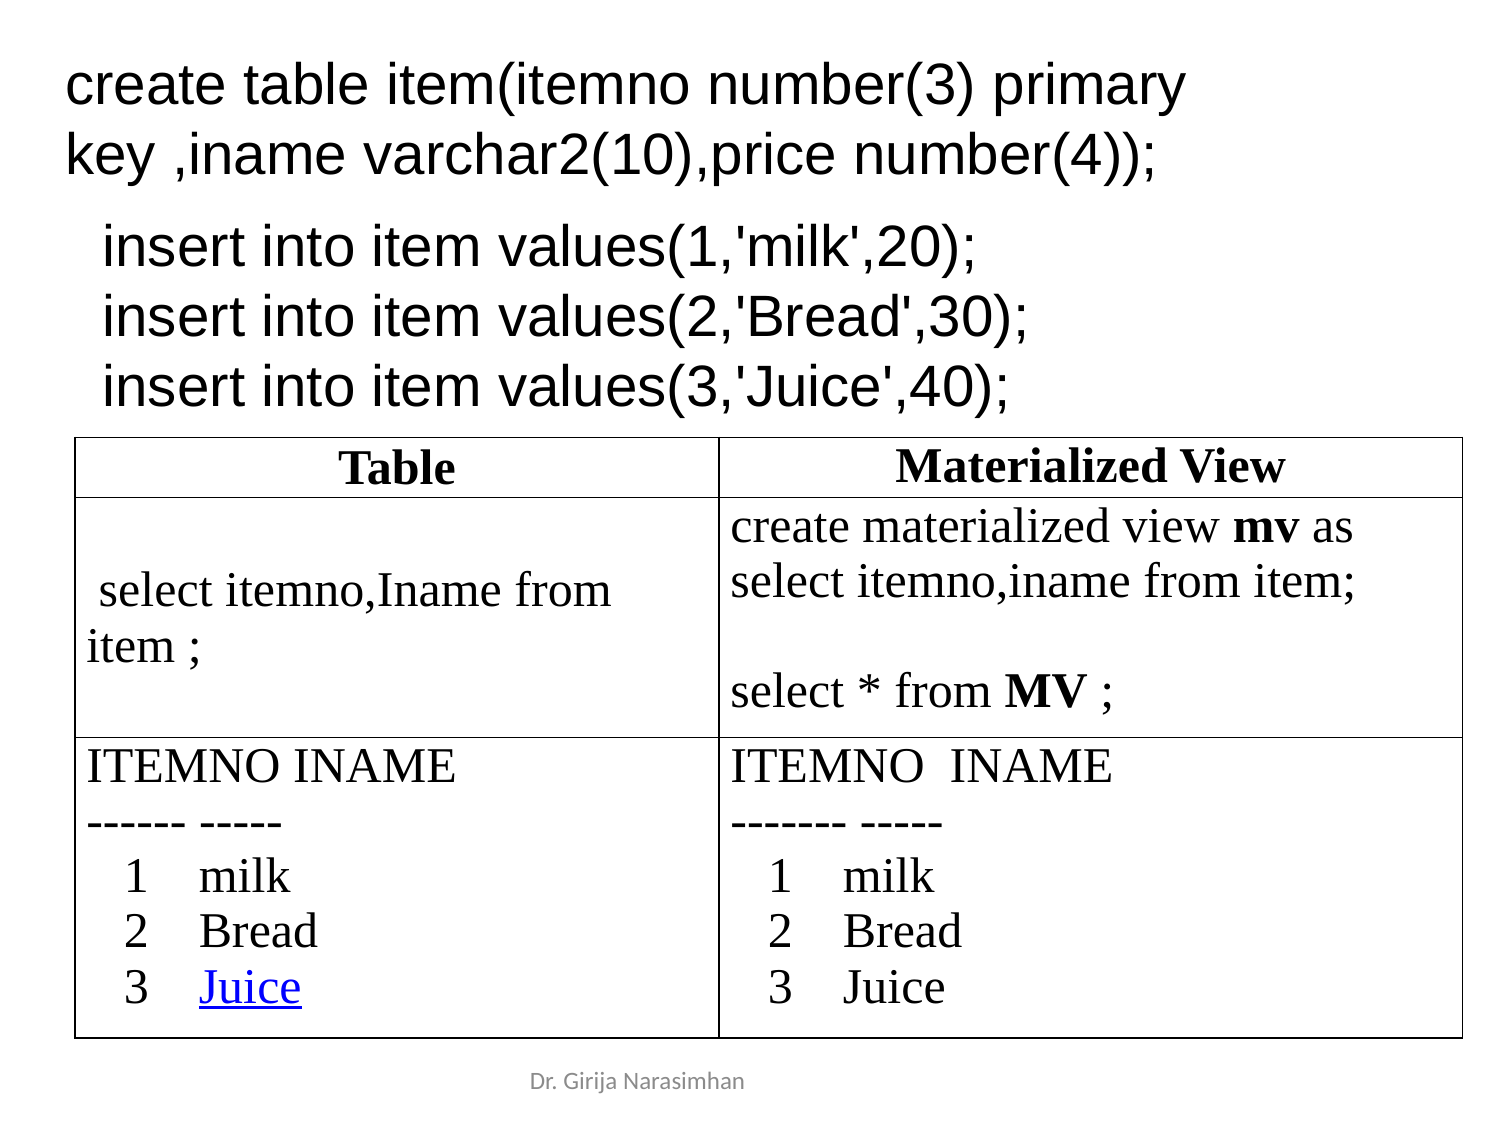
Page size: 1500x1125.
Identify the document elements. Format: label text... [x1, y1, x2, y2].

footer Dr. Girija Narasimhan [512, 1065, 988, 1125]
table_cell ITEMNO INAME ------ ----- 1 milk 2 Bread 3 Juice [76, 738, 718, 1037]
text_box create table item(itemno number(3) primary key ,iname varchar2(10),price number(4)); [49, 38, 1376, 194]
table_cell create materialized view mv as select itemno,iname from item; select * from MV ; [720, 498, 1462, 737]
table_cell ITEMNO INAME ------- ----- 1 milk 2 Bread 3 Juice [720, 738, 1462, 1037]
table_cell select itemno,Iname from item ; [76, 498, 718, 737]
table_header Table [76, 438, 718, 497]
text_box insert into item values(1,'milk',20); insert into item values(2,'Bread',30); insert into item values(3,'Juice',40); [87, 201, 1338, 426]
table_header Materialized View [720, 438, 1462, 497]
